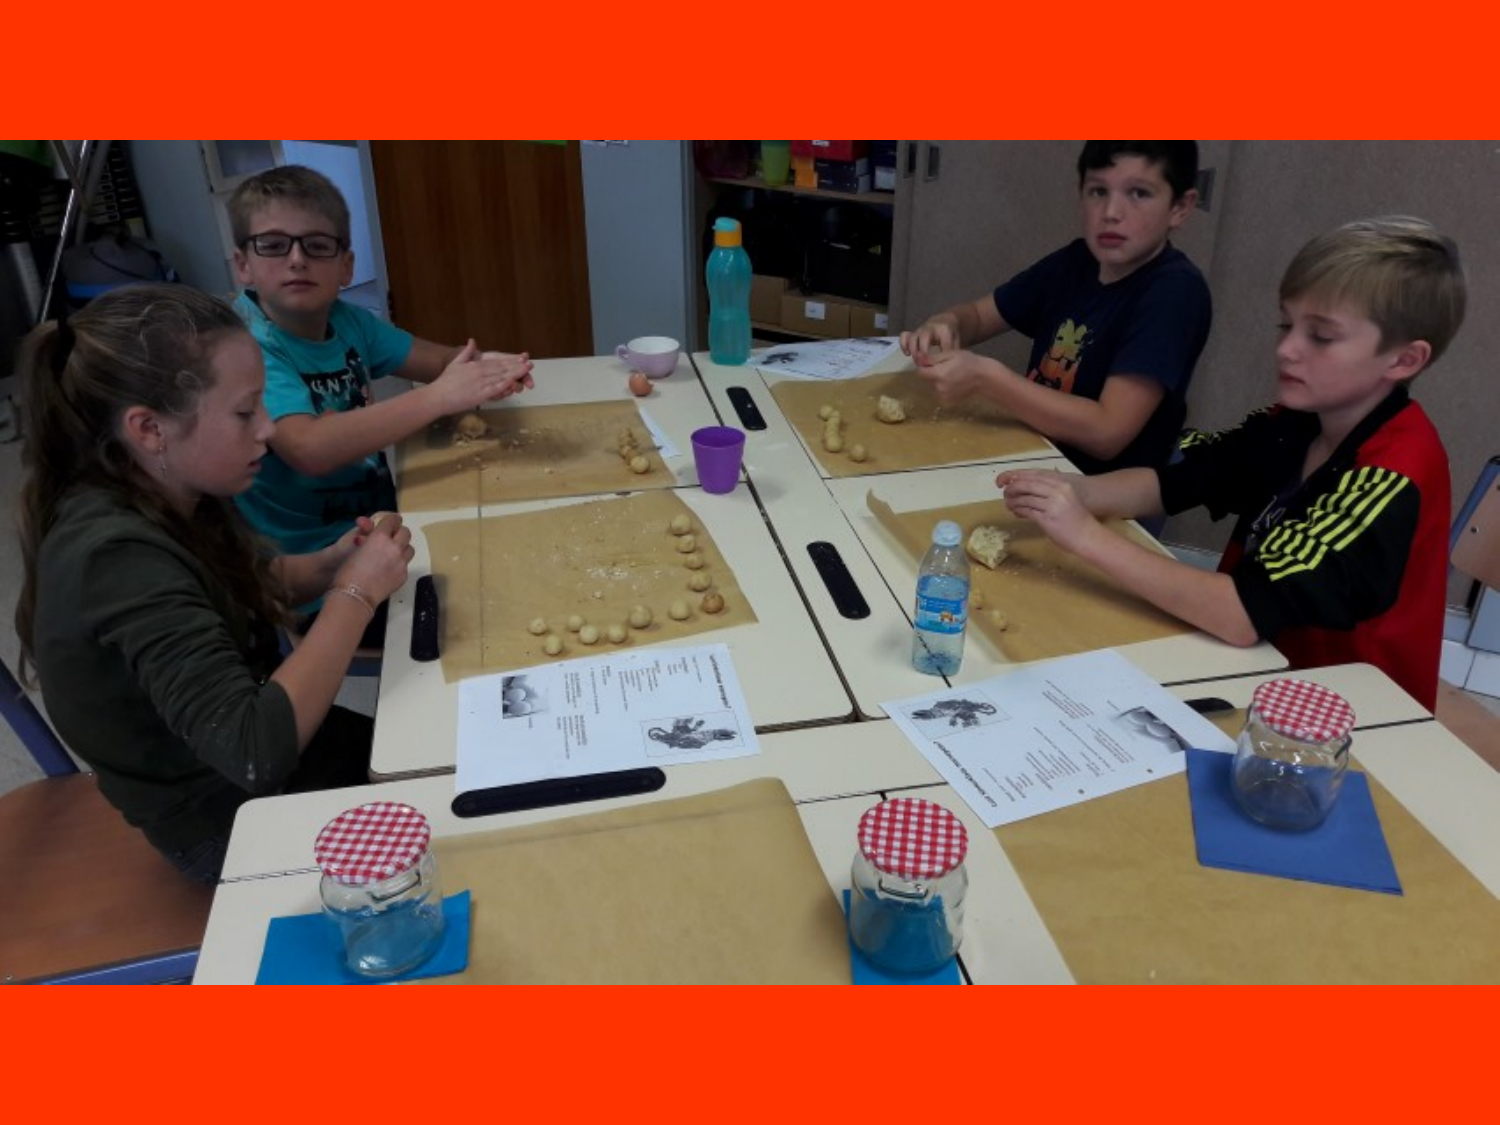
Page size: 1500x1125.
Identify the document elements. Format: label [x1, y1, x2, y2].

picture [0, 140, 1500, 985]
